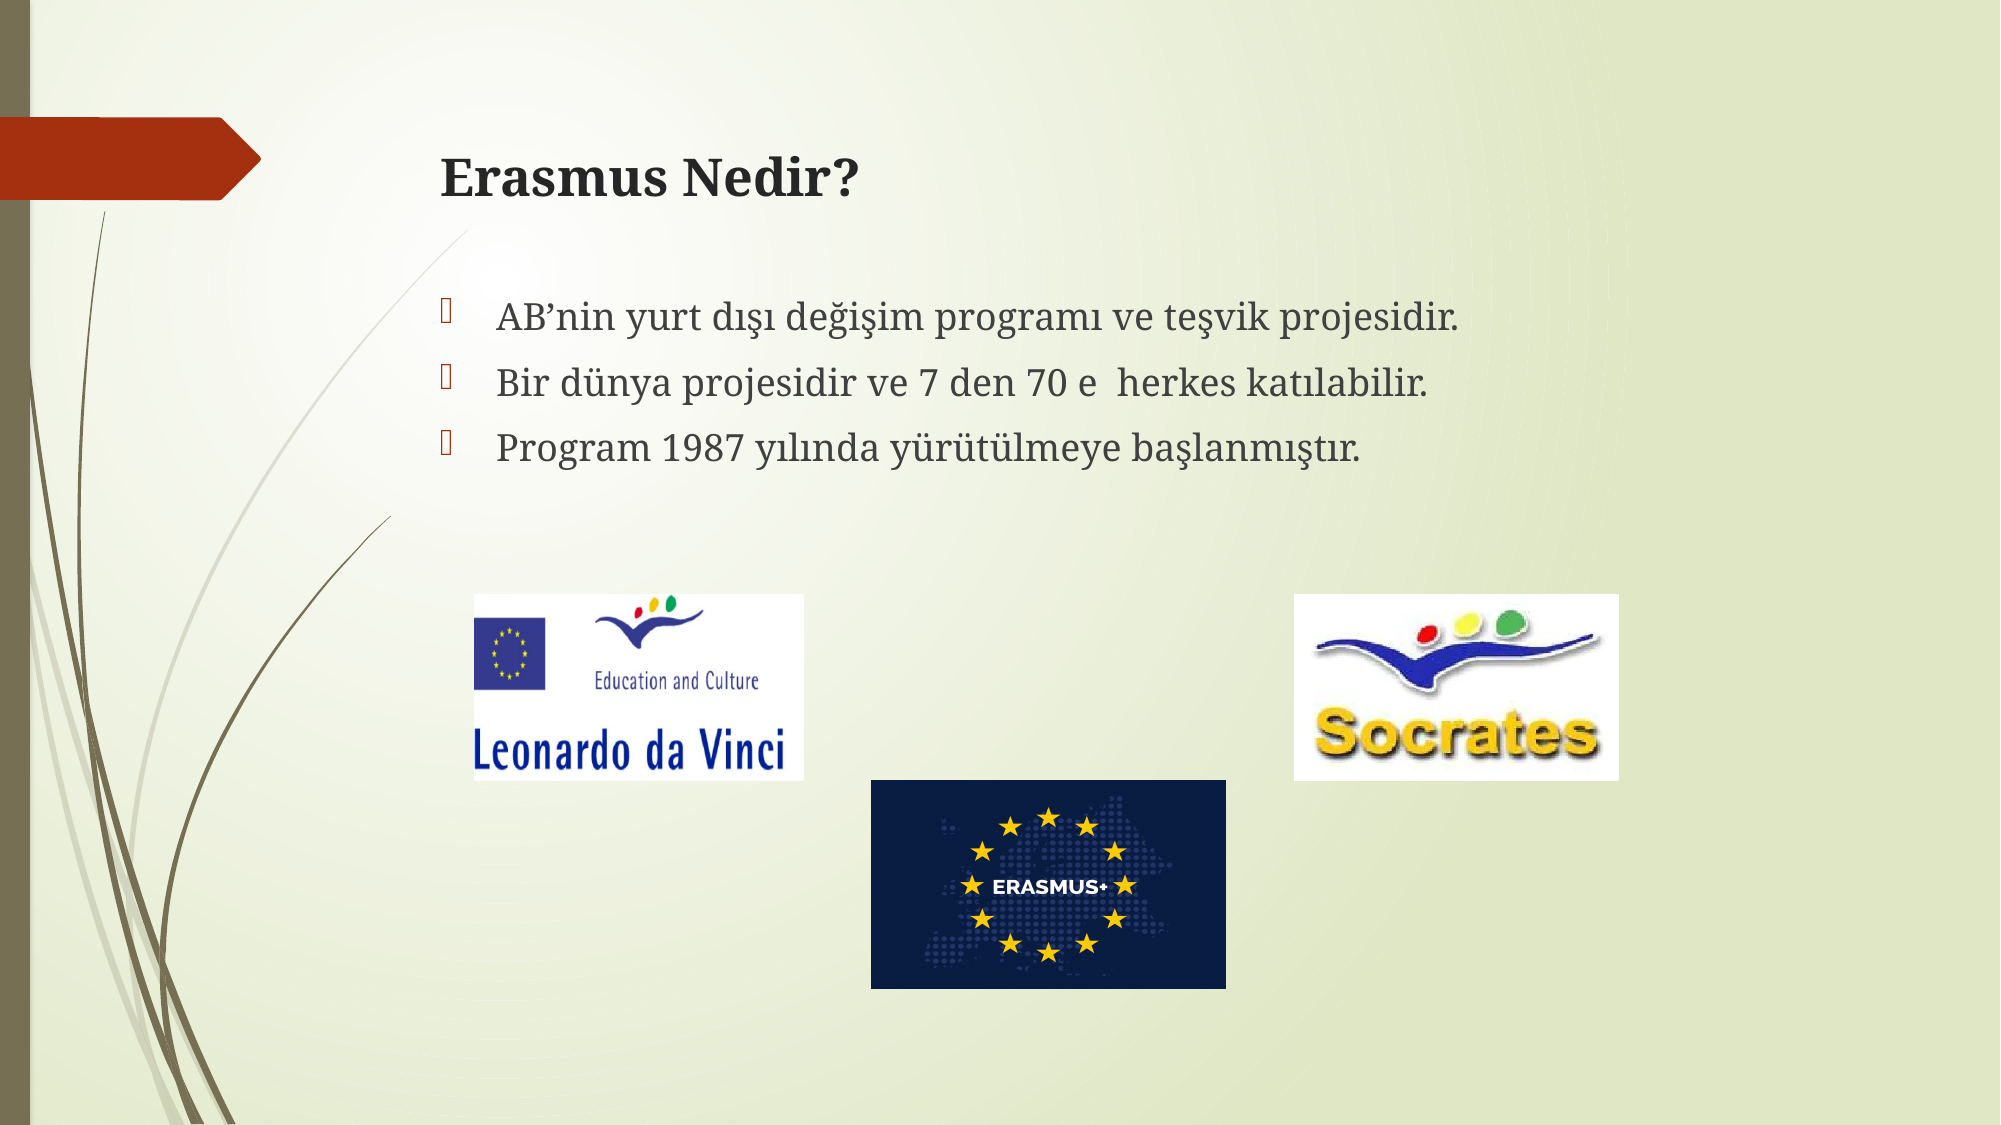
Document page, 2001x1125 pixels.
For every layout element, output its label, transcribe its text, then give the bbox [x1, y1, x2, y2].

picture [1294, 594, 1619, 782]
list AB’nin yurt dışı değişim programı ve teşvik projesidir. Bir dünya projesidir ve 7 den 70 e herkes katılabilir. Program 1987 yılında yürütülmeye başlanmıştır. [424, 285, 1888, 905]
title Erasmus Nedir? [425, 136, 1888, 285]
picture [473, 594, 804, 782]
picture [871, 780, 1227, 990]
